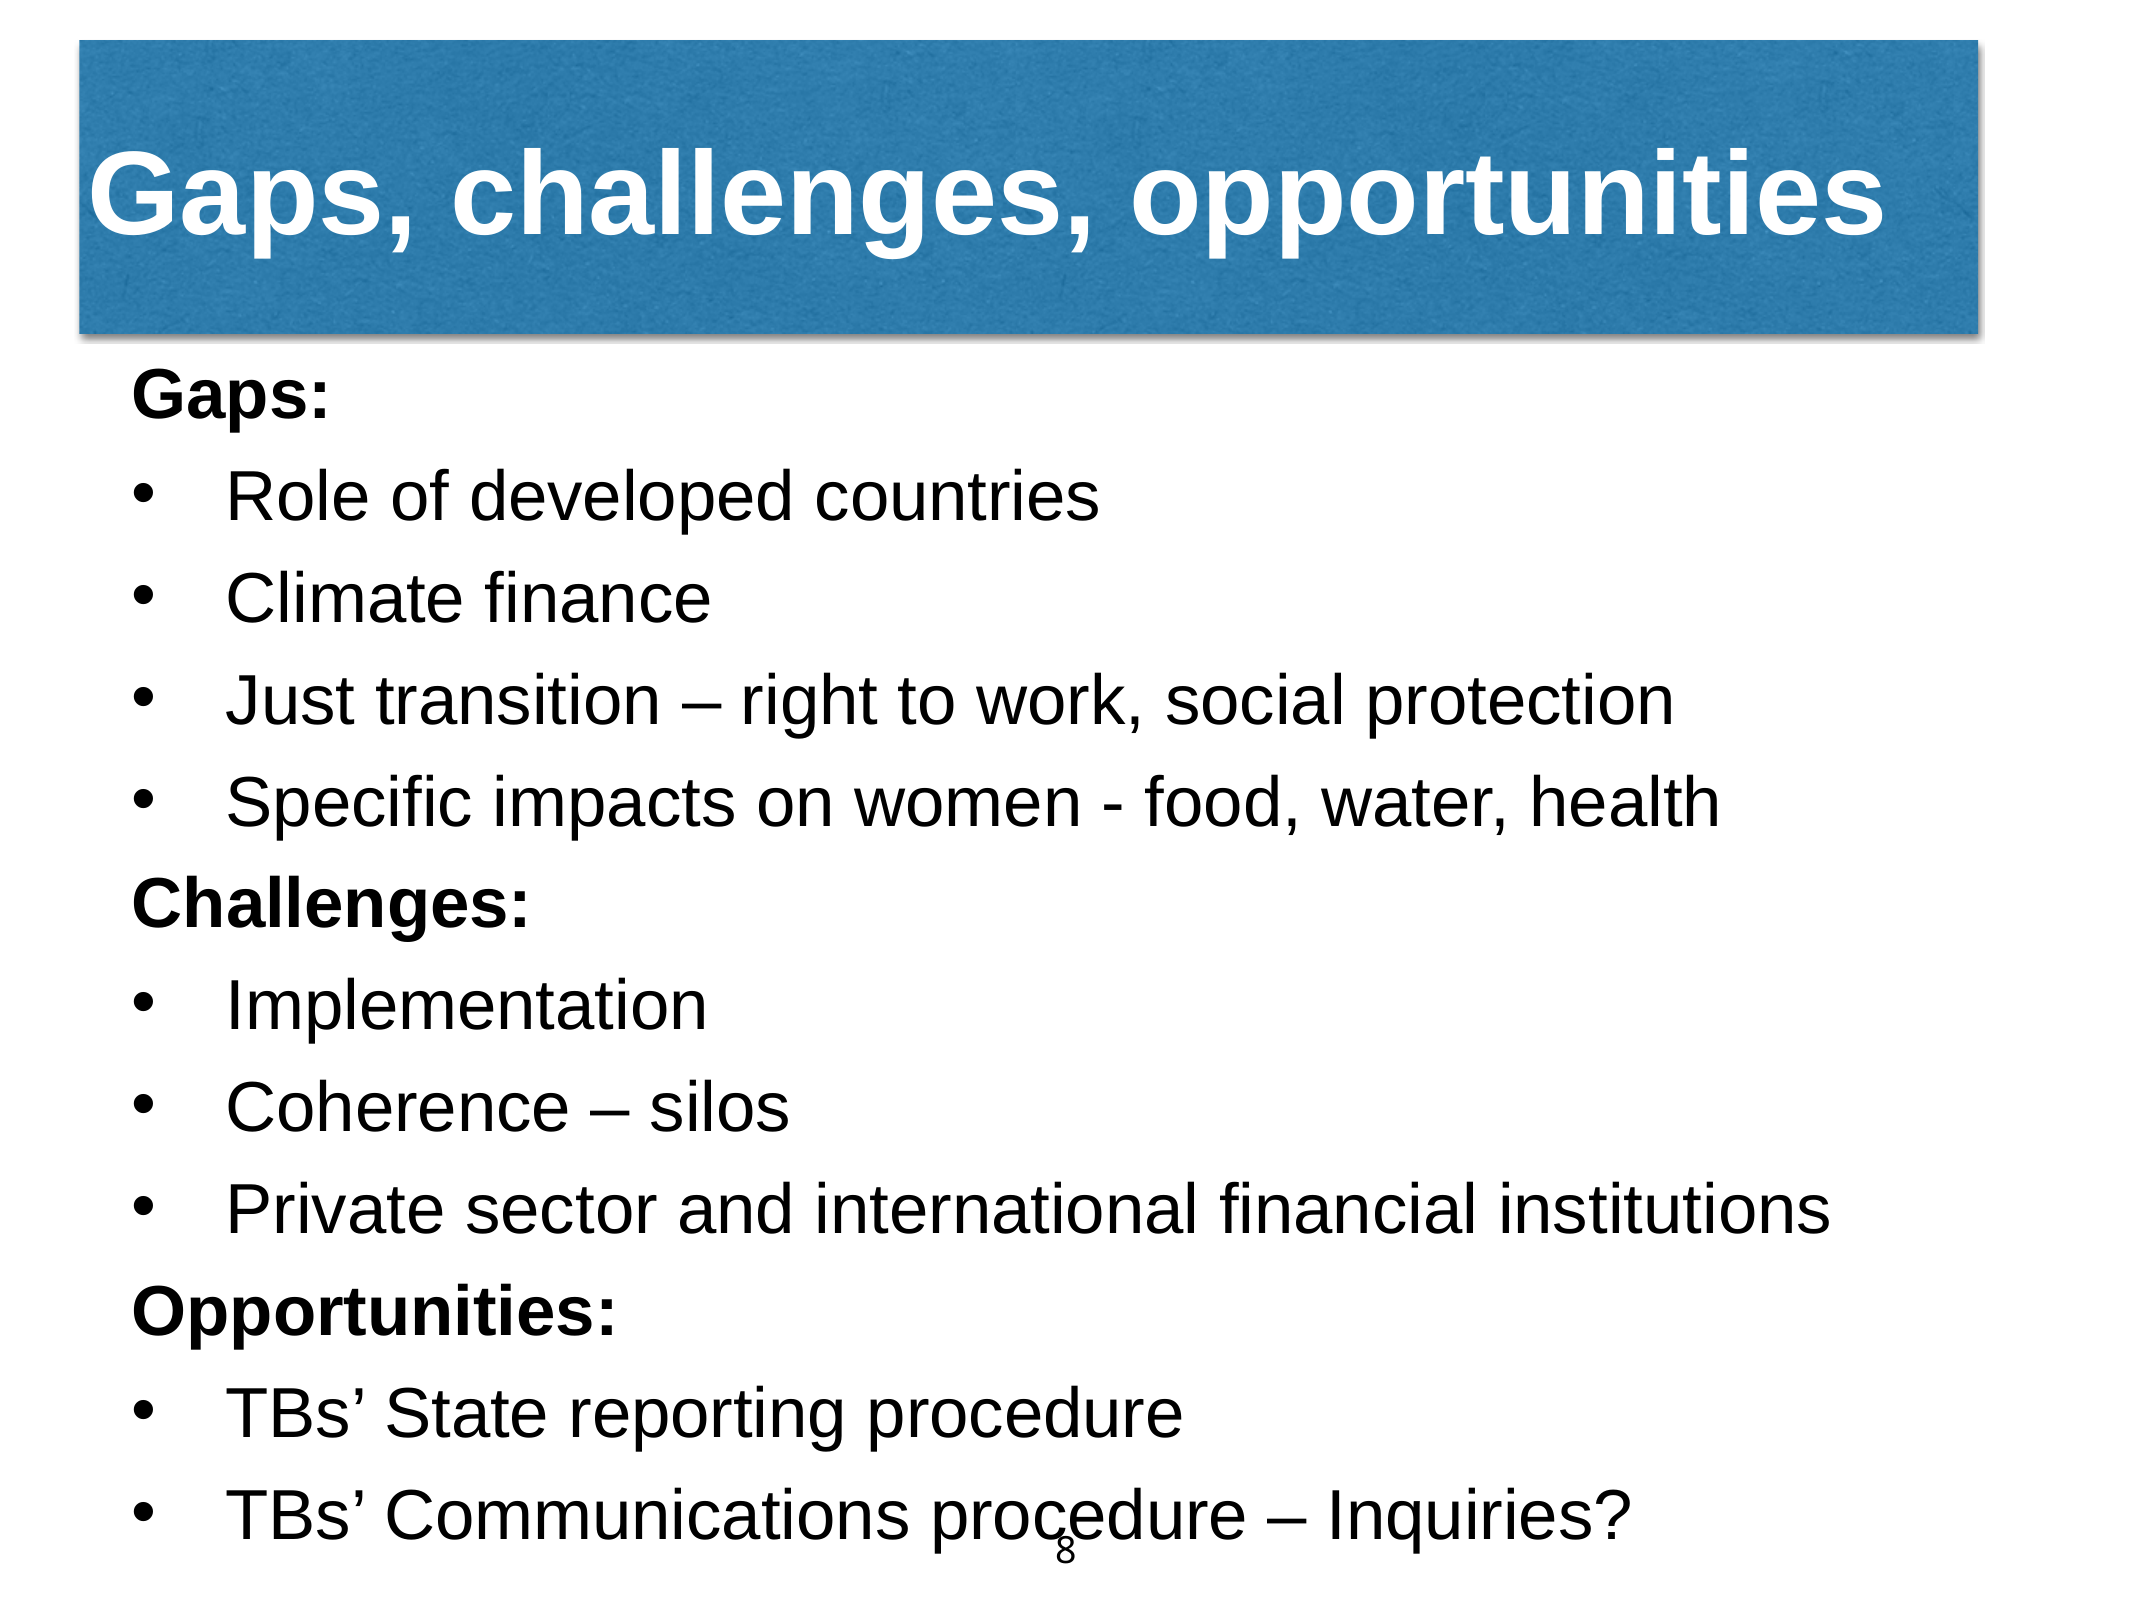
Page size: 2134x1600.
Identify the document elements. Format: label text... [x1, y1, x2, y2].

text_box Gaps: Role of developed countries Climate finance Just transition – right to work, social protection Specific impacts on women - food, water, health Challenges: Implementation Coherence – silos Private sector and international financial institutions Opportunities: TBs’ State reporting procedure TBs’ Communications procedure – Inquiries? [123, 322, 2008, 1600]
text_box Gaps, challenges, opportunities [79, 40, 1979, 334]
